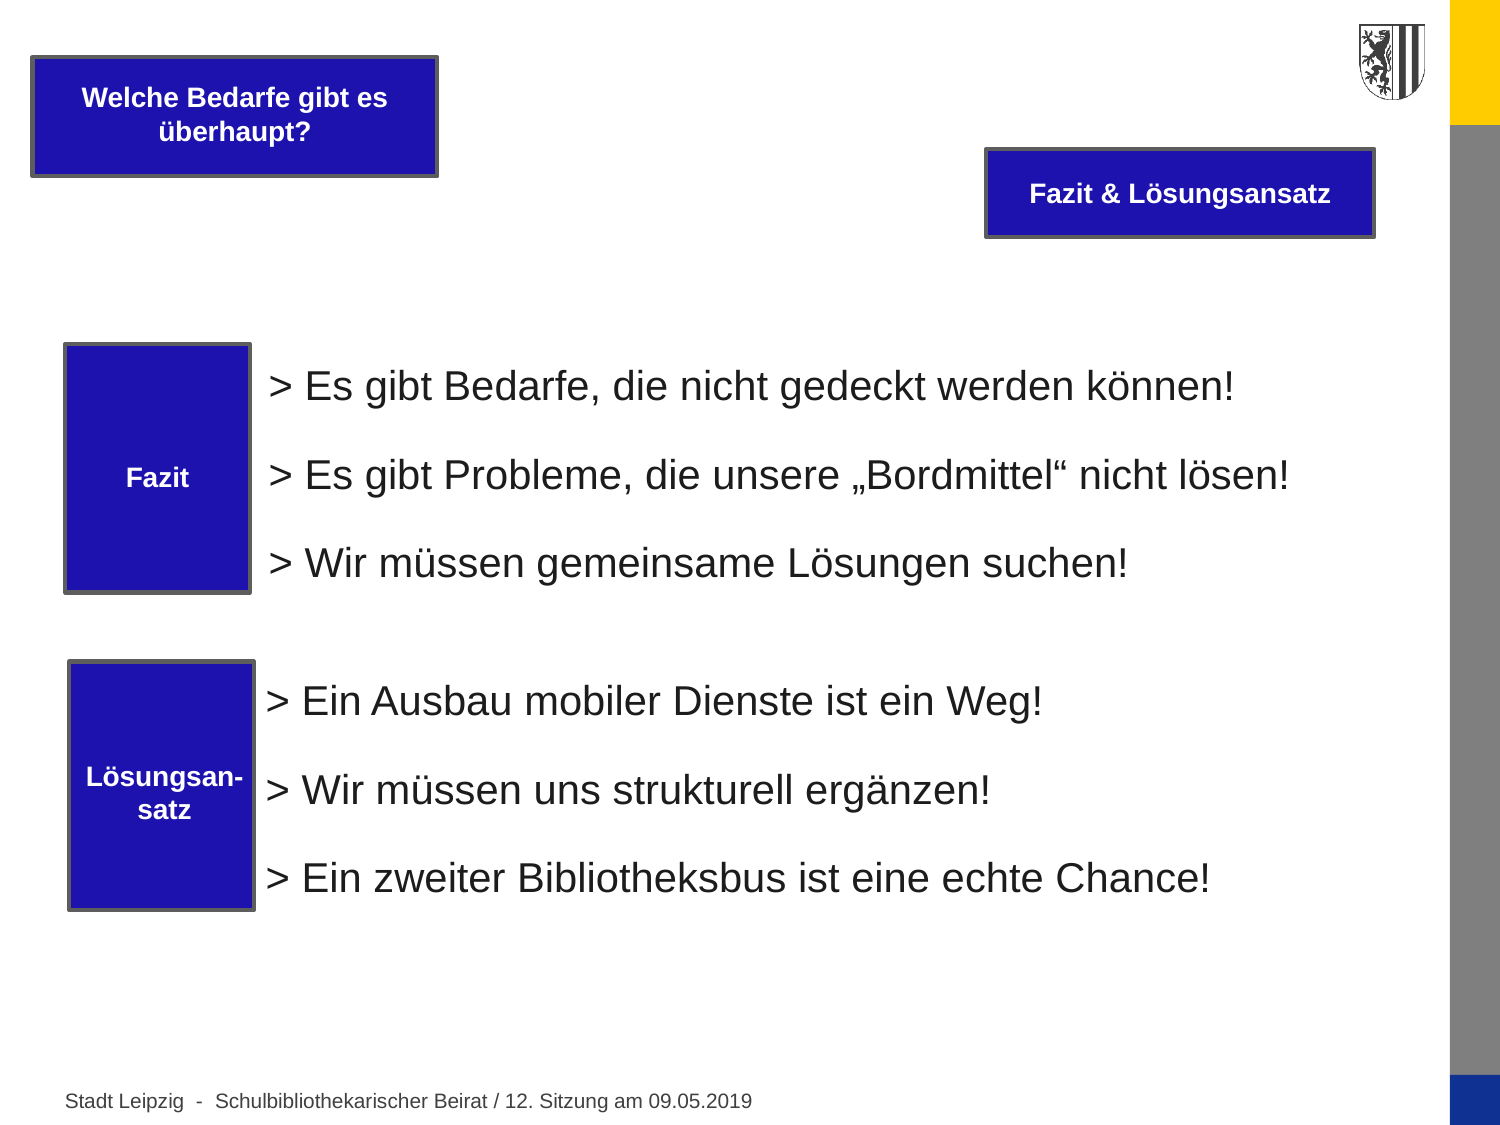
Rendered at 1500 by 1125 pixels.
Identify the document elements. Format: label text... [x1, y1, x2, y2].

text_box Welche Bedarfe gibt es überhaupt? [56, 72, 414, 155]
text_box Lösungsan-satz [67, 750, 263, 833]
text_box > Ein Ausbau mobiler Dienste ist ein Weg! [256, 666, 1181, 732]
footer Schulbibliothekarischer Beirat / 12. Sitzung am 09.05.2019 [200, 1074, 1175, 1125]
text_box > Wir müssen uns strukturell ergänzen! [263, 755, 1054, 820]
text_box [63, 342, 252, 595]
text_box [67, 659, 256, 750]
picture [1359, 24, 1425, 100]
text_box Fazit [85, 452, 230, 501]
text_box > Es gibt Bedarfe, die nicht gedeckt werden können! [253, 351, 1274, 416]
text_box > Wir müssen gemeinsame Lösungen suchen! [253, 528, 1185, 594]
text_box [984, 147, 1376, 239]
text_box Fazit & Lösungsansatz [992, 168, 1369, 217]
text_box [30, 55, 439, 178]
text_box > Ein zweiter Bibliotheksbus ist eine echte Chance! [256, 843, 1247, 909]
text_box > Es gibt Probleme, die unsere „Bordmittel“ nicht lösen! [253, 440, 1333, 505]
text_box [67, 833, 256, 912]
